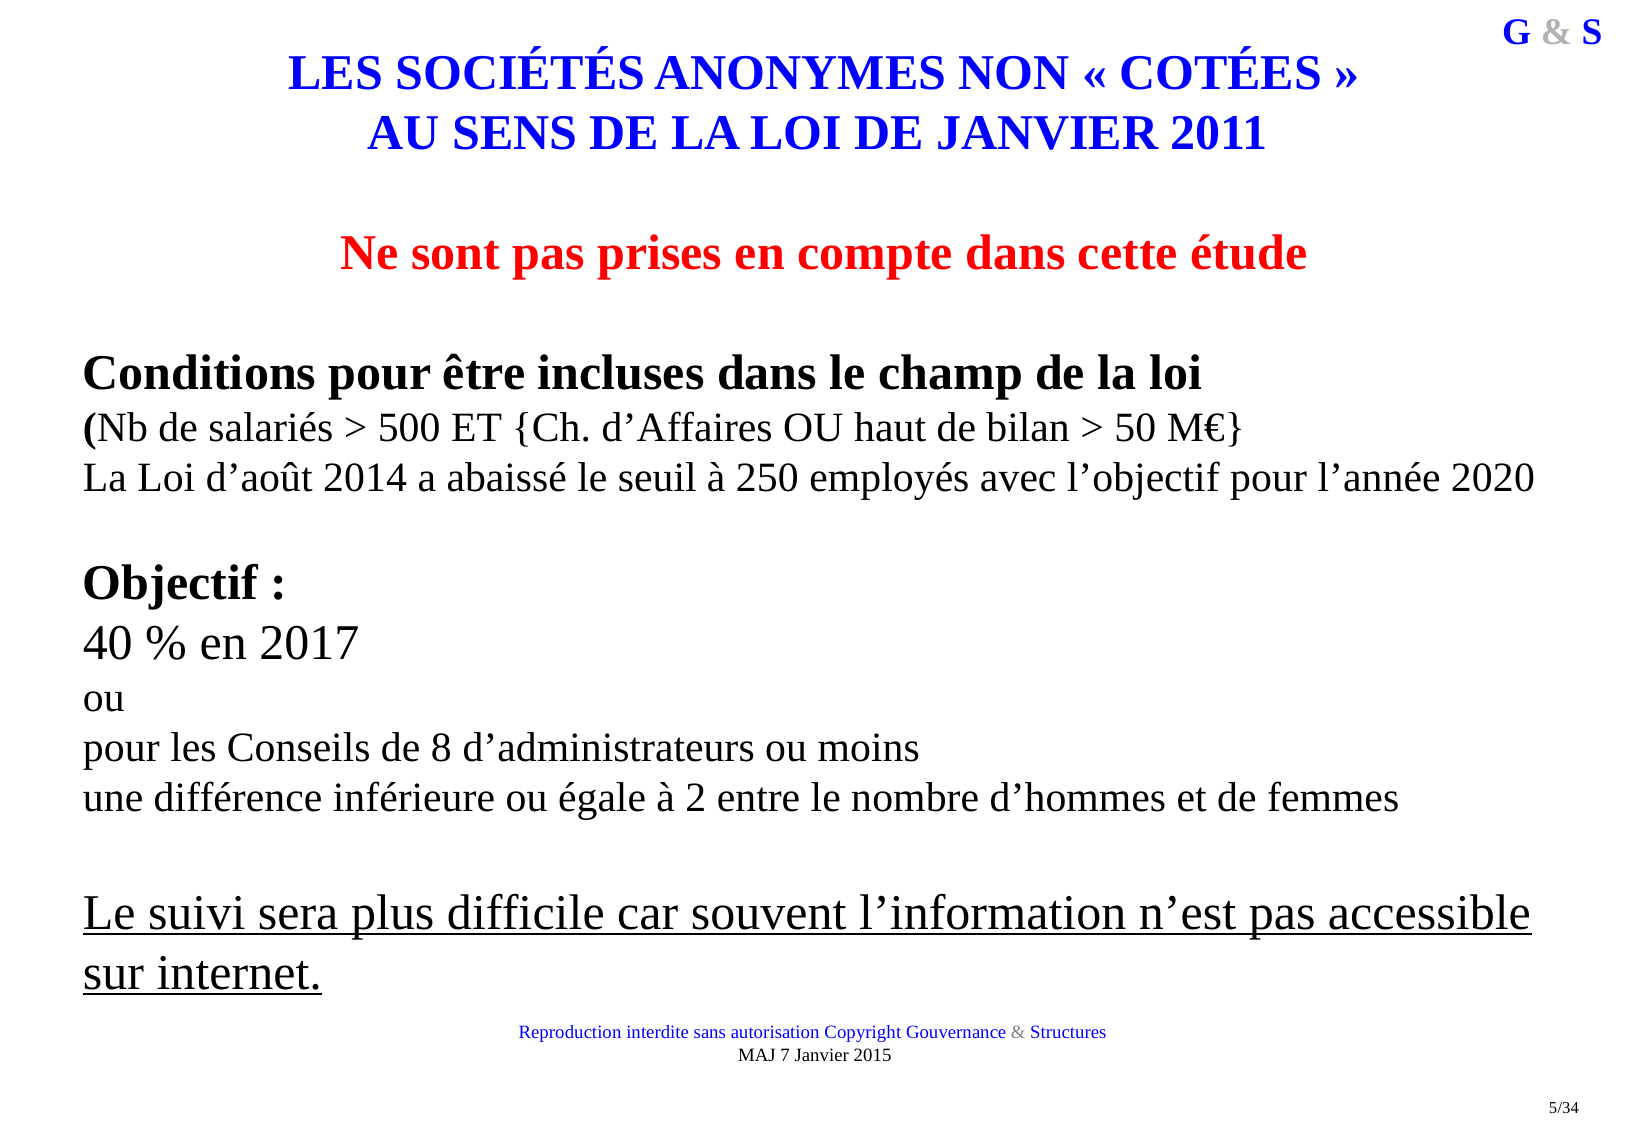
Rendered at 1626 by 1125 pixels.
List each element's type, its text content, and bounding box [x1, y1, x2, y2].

text_box LES SOCIÉTÉS ANONYMES NON « COTÉES » AU SENS DE LA LOI DE JANVIER 2011 Ne sont pas prises en compte dans cette étude Conditions pour être incluses dans le champ de la loi (Nb de salariés > 500 ET {Ch. d’Affaires OU haut de bilan > 50 M€} La Loi d’août 2014 a abaissé le seuil à 250 employés avec l’objectif pour l’année 2020 Objectif : 40 % en 2017 ou pour les Conseils de 8 d’administrateurs ou moins une différence inférieure ou égale à 2 entre le nombre d’hommes et de femmes Le suivi sera plus difficile car souvent l’information n’est pas accessible sur internet. [68, 32, 1581, 1068]
text_box Reproduction interdite sans autorisation Copyright Gouvernance & Structures MAJ 7 Janvier 2015 [112, 1012, 1513, 1100]
